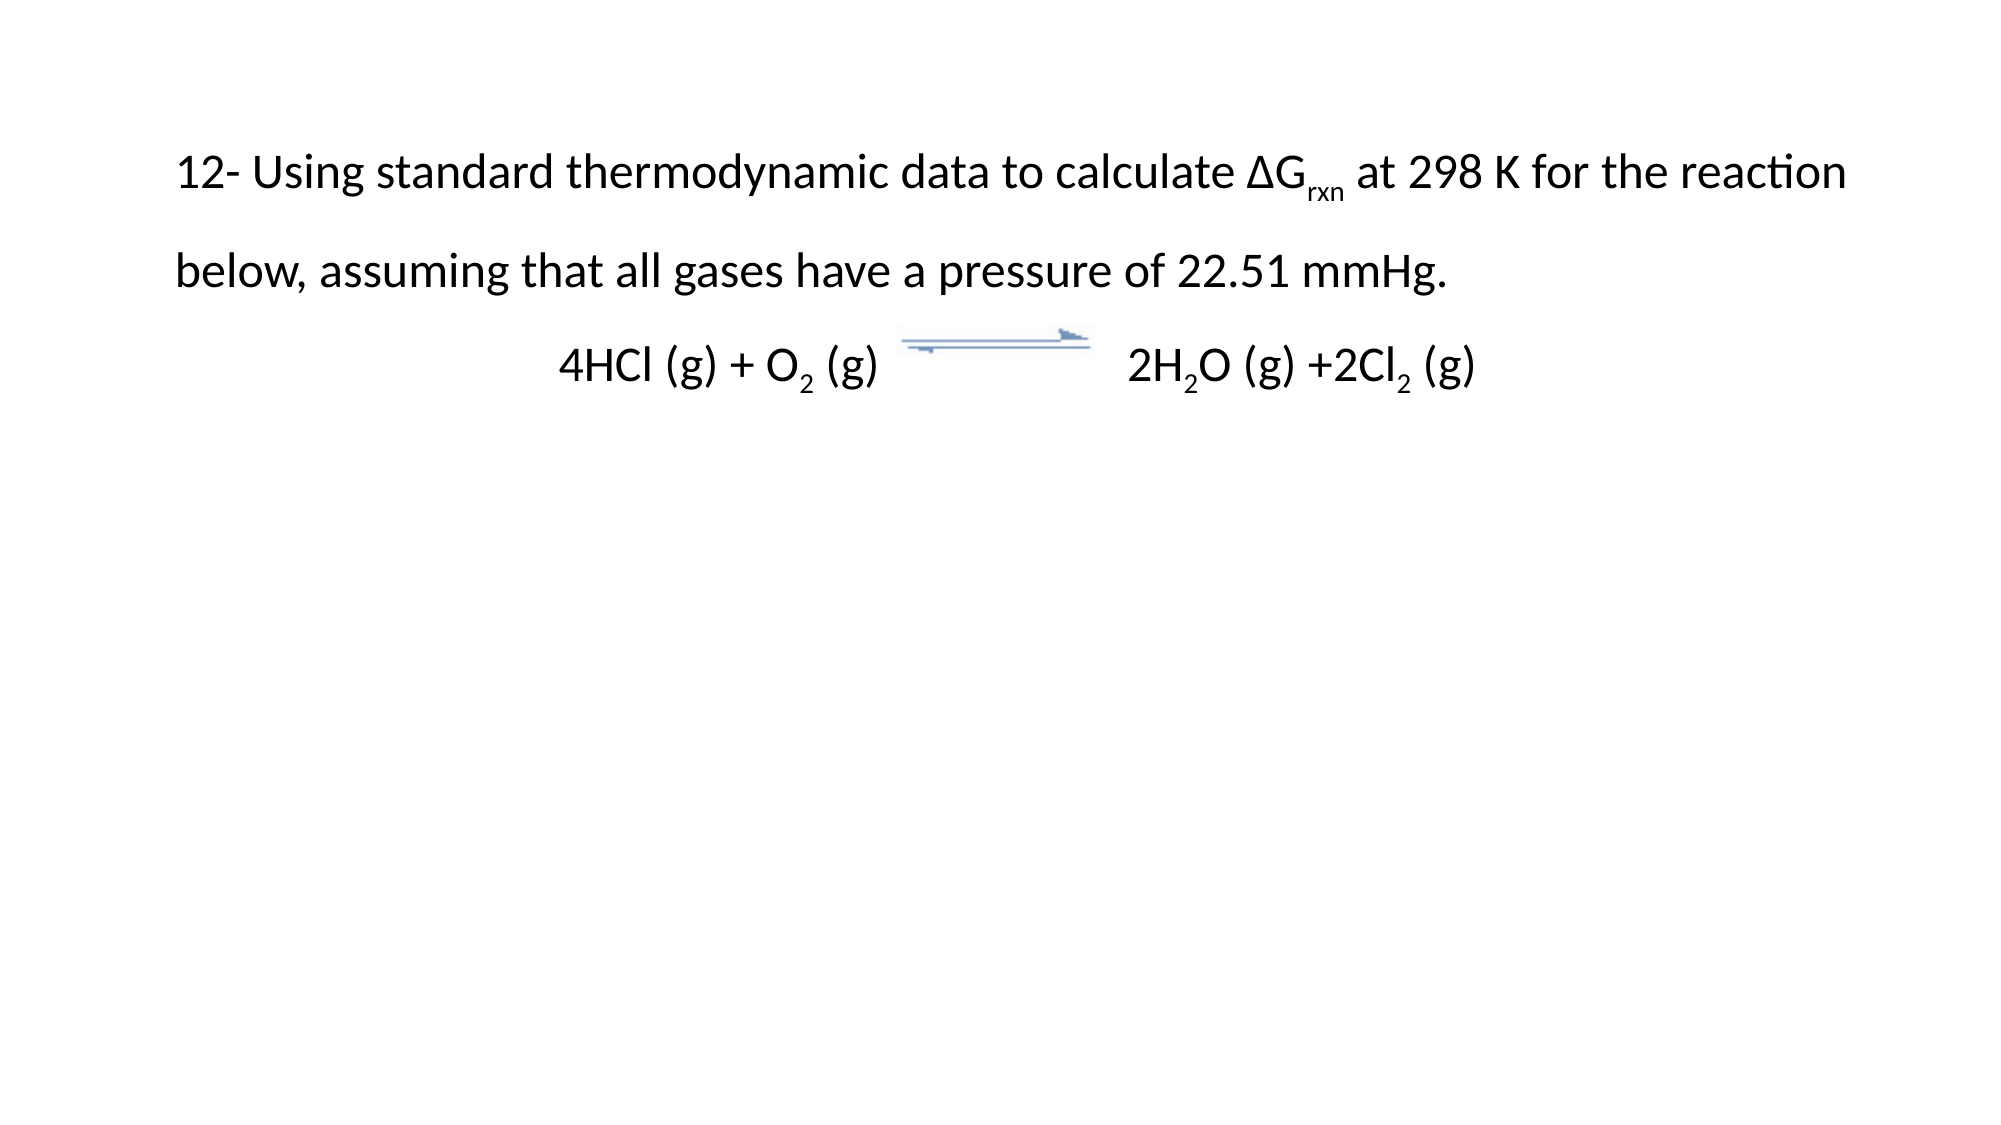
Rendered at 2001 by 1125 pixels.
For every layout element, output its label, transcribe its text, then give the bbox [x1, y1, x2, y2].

text_box 12- Using standard thermodynamic data to calculate ∆Grxn at 298 K for the reaction below, assuming that all gases have a pressure of 22.51 mmHg. 4HCl (g) + O2 (g) 2H2O (g) +2Cl2 (g) [160, 97, 1875, 408]
picture [893, 325, 1099, 358]
